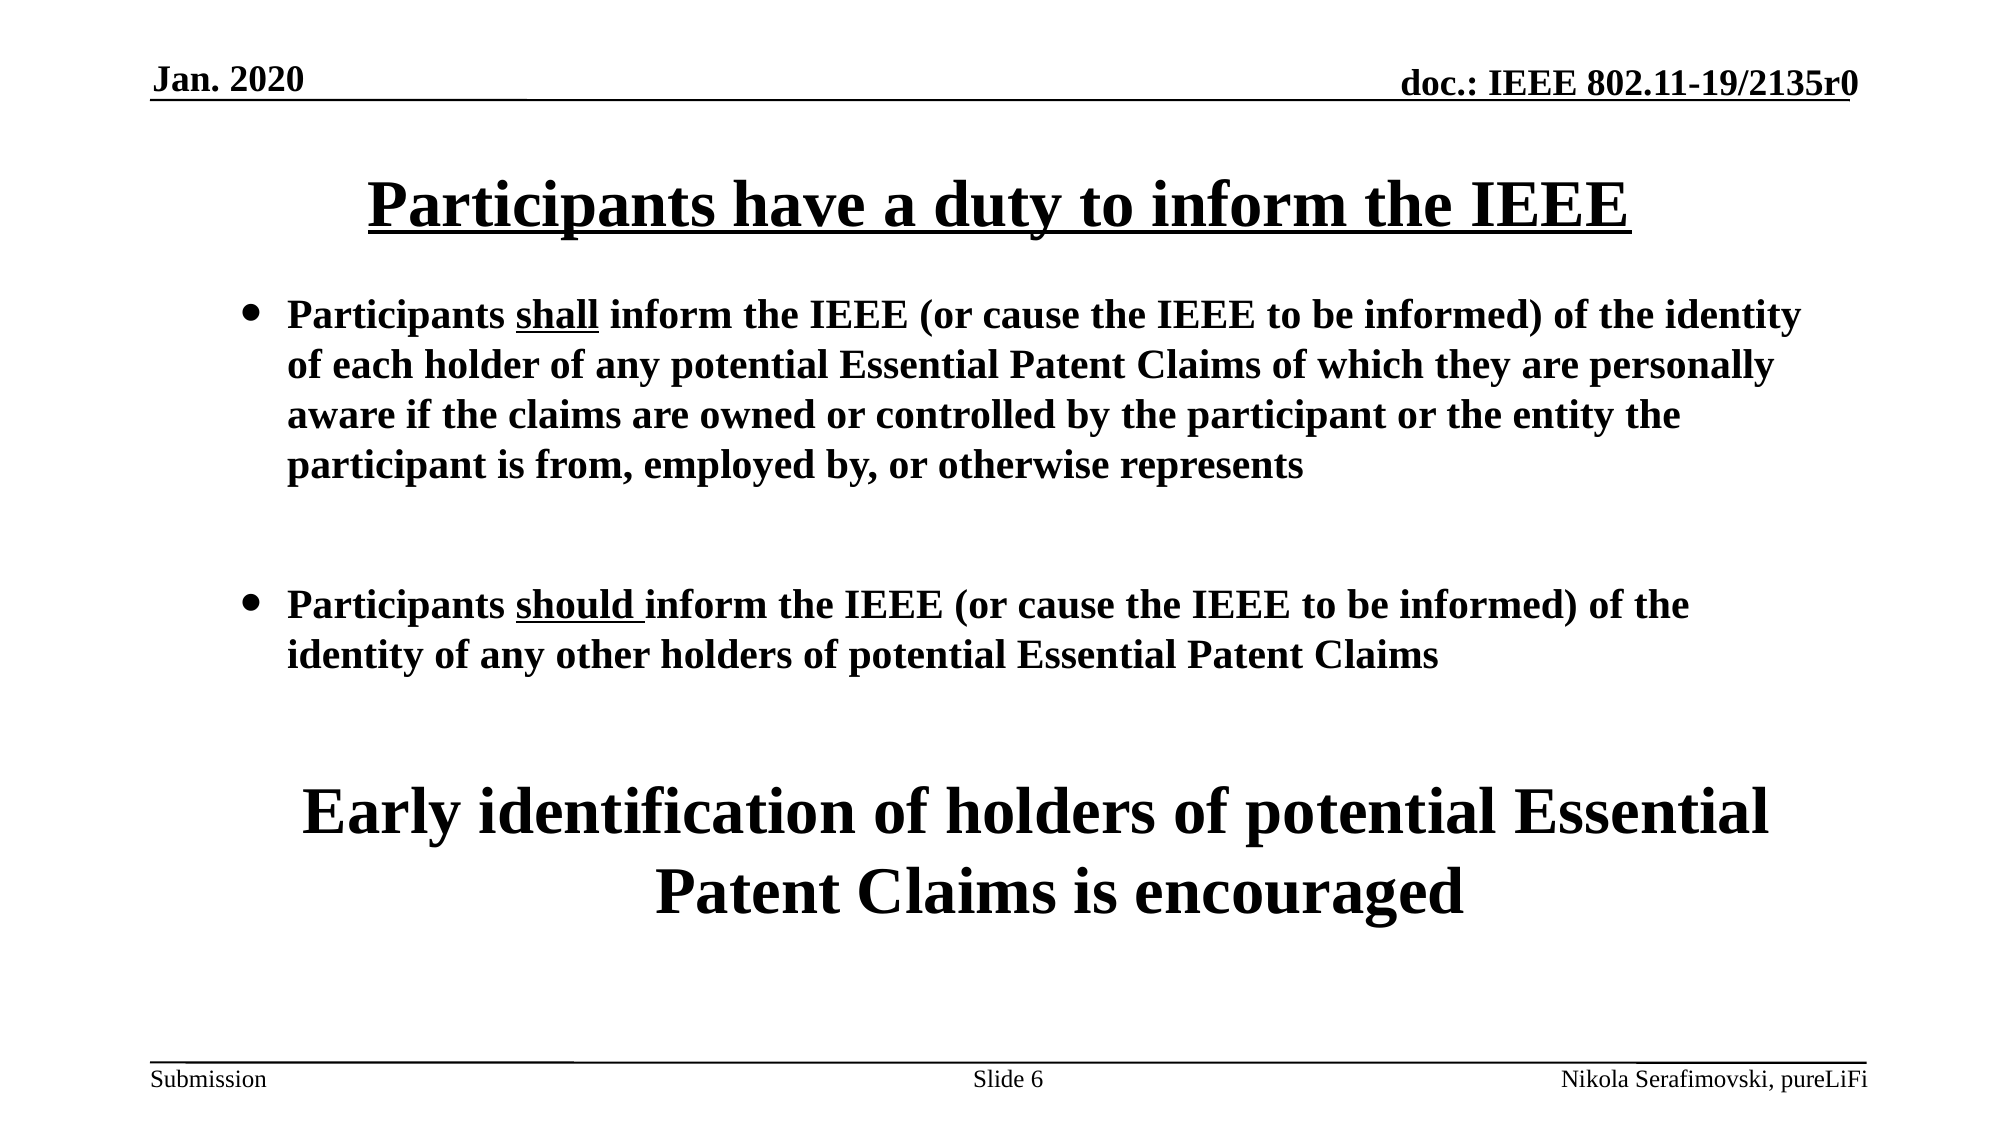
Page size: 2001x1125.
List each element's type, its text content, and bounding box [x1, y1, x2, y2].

title Participants have a duty to inform the IEEE [149, 112, 1850, 278]
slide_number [152, 54, 563, 100]
list Participants shall inform the IEEE (or cause the IEEE to be informed) of the identity of each holder of any potential Essential Patent Claims of which they are personally aware if the claims are owned or controlled by the participant or the entity the participant is from, employed by, or otherwise represents Participants should inform the IEEE (or cause the IEEE to be informed) of the identity of any other holders of potential Essential Patent Claims Early identification of holders of potential Essential Patent Claims is encouraged [149, 278, 1850, 954]
slide_number Slide 6 [950, 1061, 1067, 1123]
footer Nikola Serafimovski, pureLiFi [1171, 1061, 1869, 1093]
